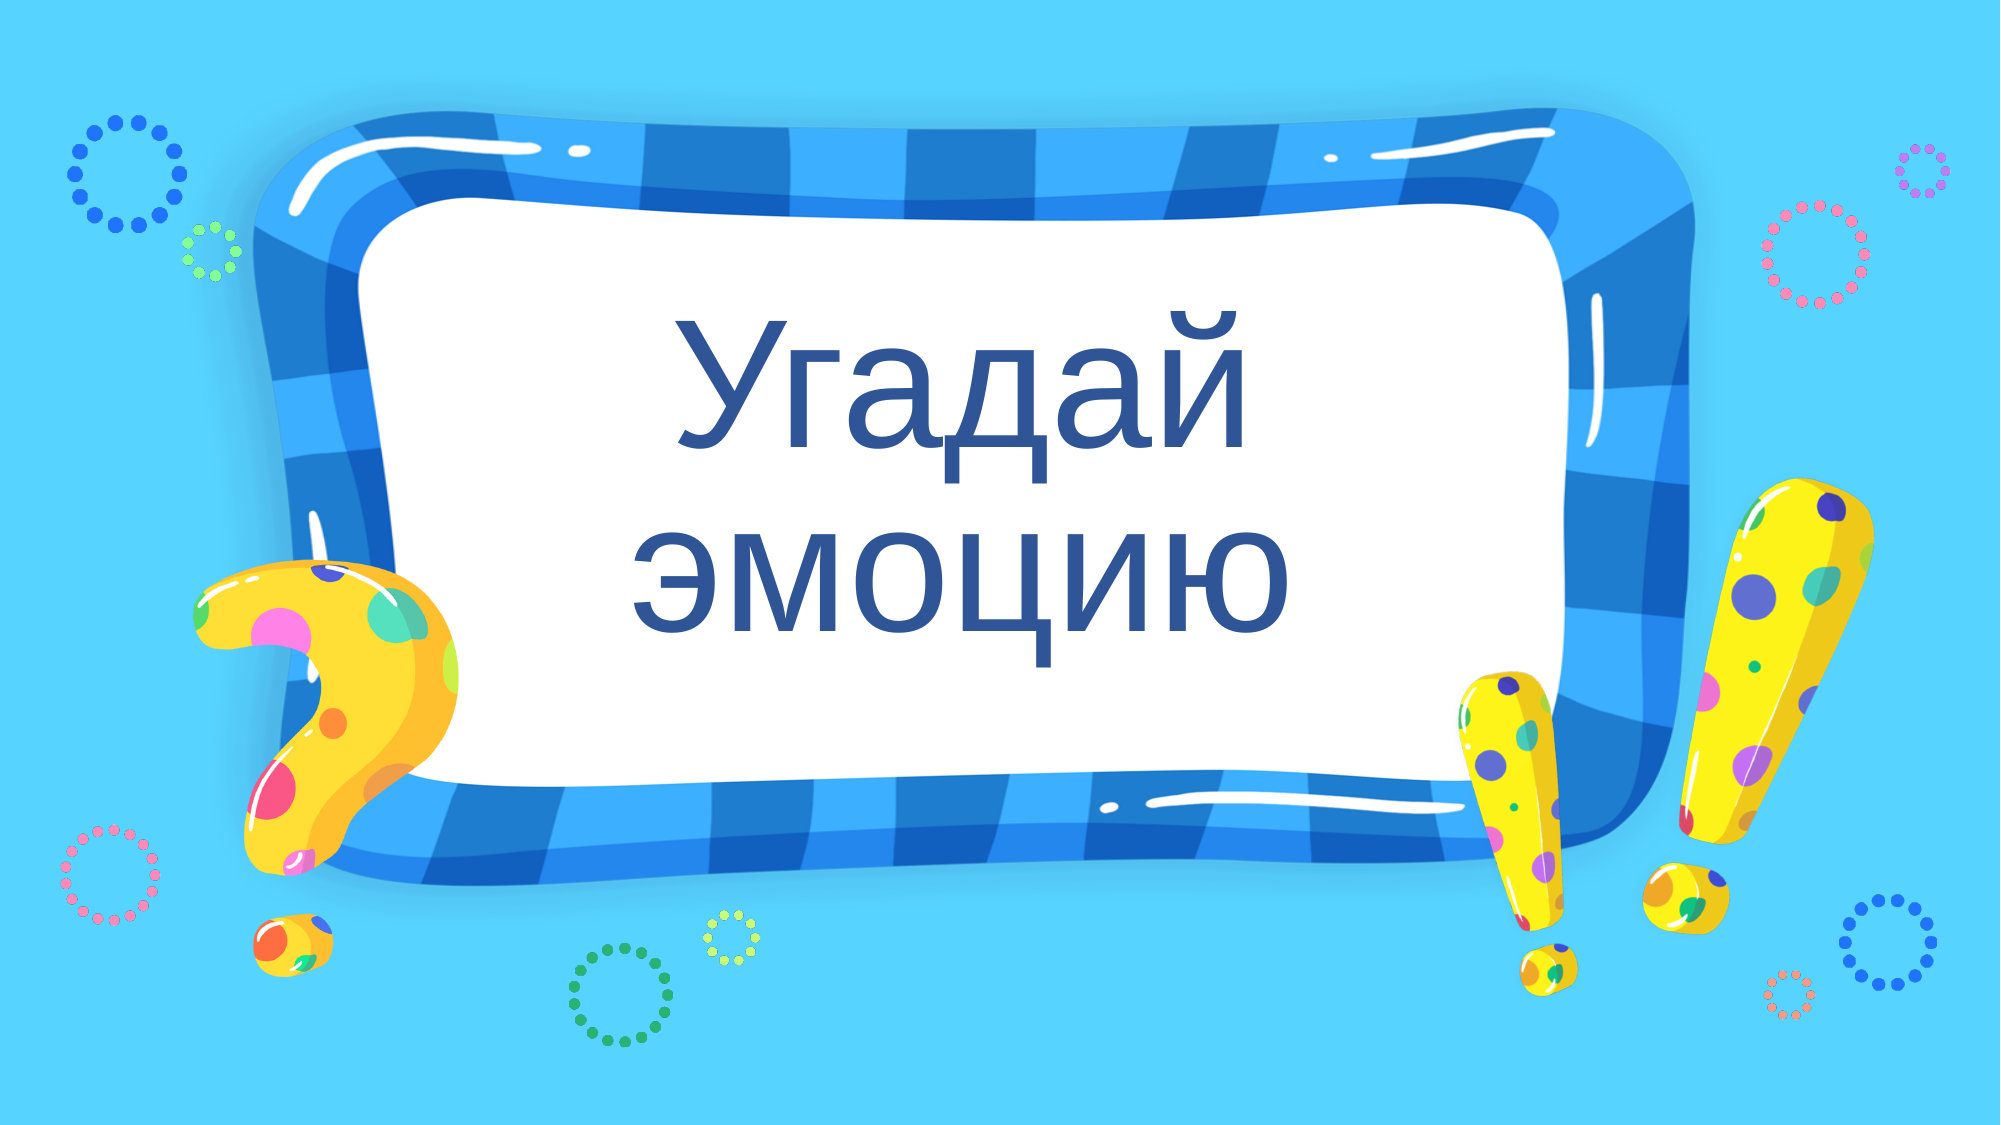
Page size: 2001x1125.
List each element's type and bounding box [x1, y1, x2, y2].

picture [1758, 194, 1872, 310]
picture [564, 939, 675, 1050]
picture [1888, 137, 1957, 204]
picture [1760, 963, 1816, 1021]
picture [59, 66, 1944, 1010]
picture [56, 821, 162, 928]
